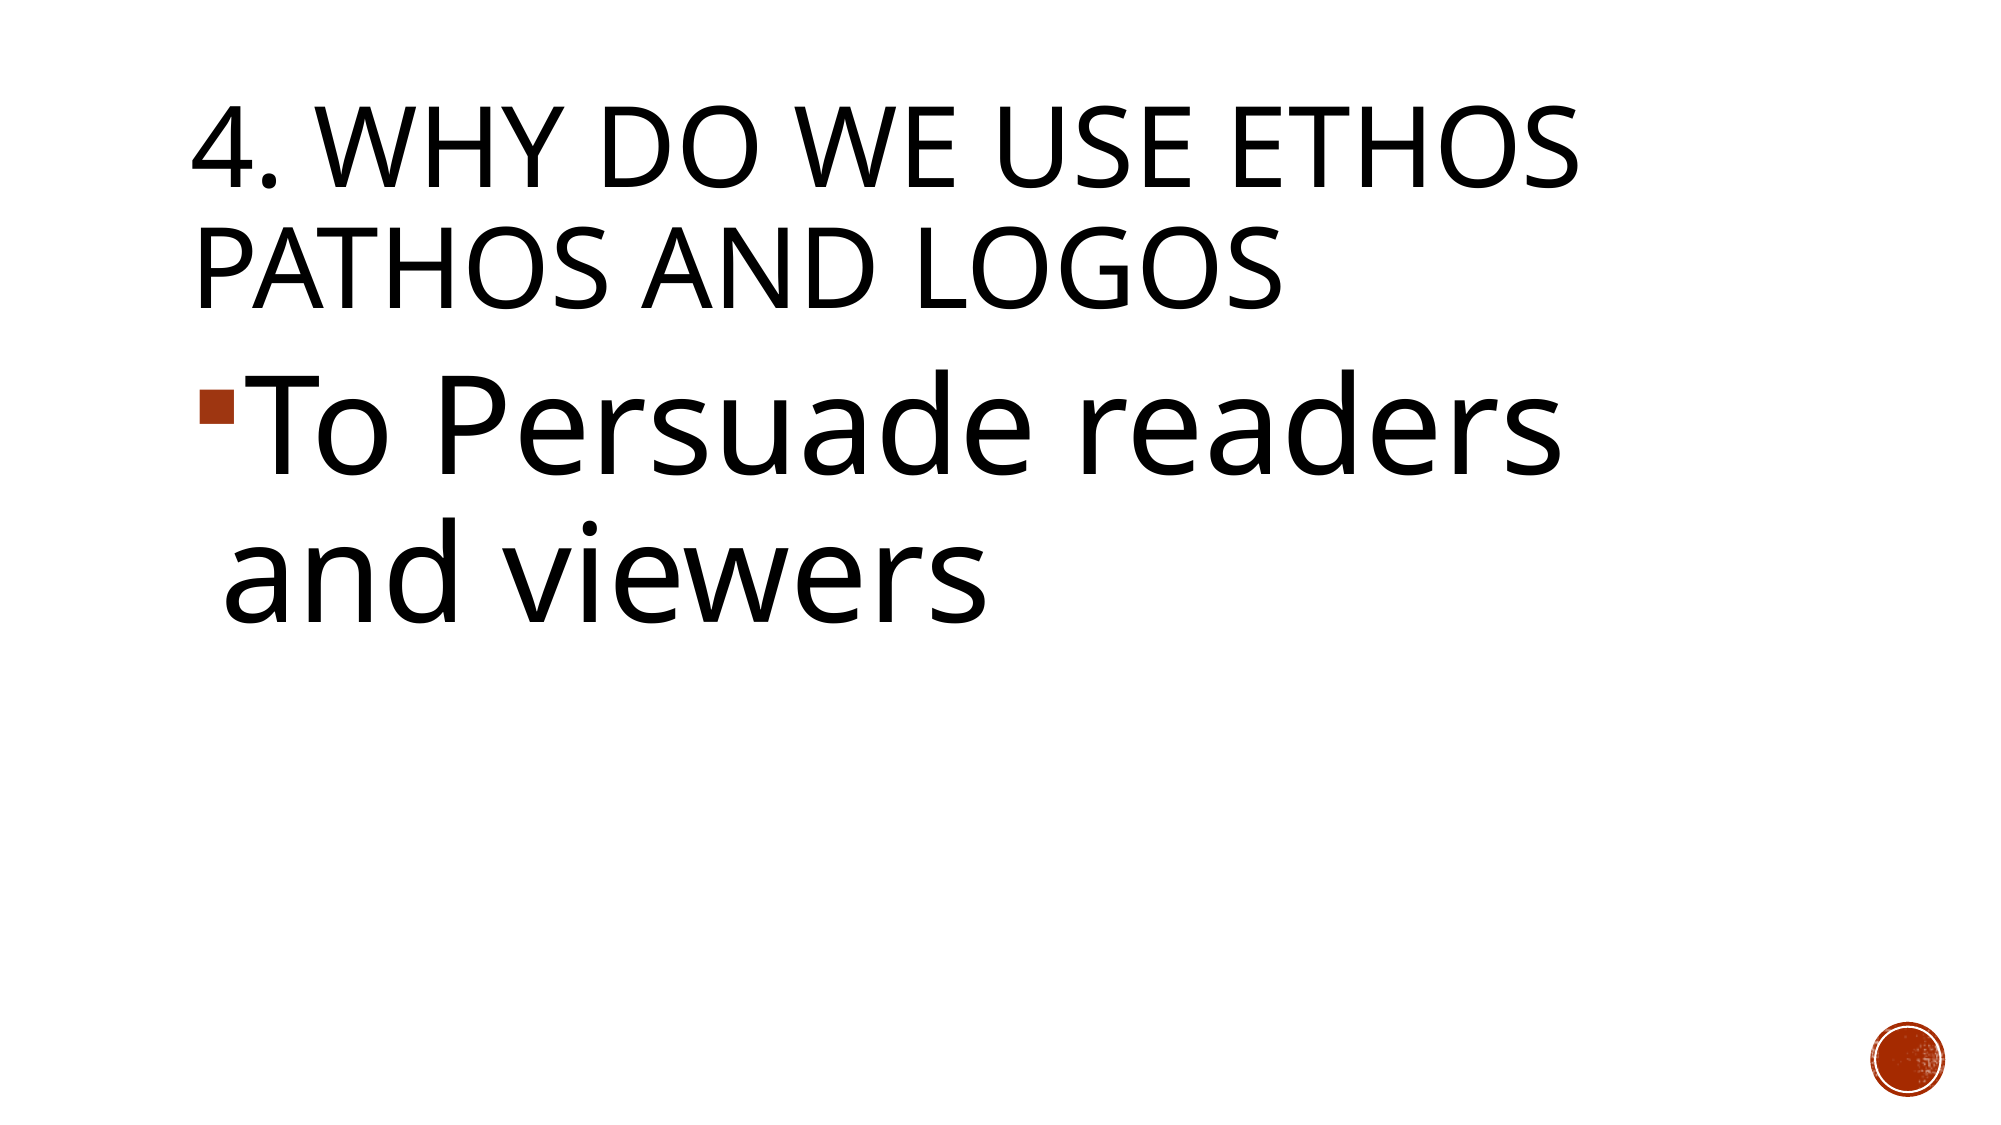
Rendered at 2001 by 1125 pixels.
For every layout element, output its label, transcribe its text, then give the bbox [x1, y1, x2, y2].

list To Persuade readers and viewers [175, 348, 1826, 1013]
title 4. Why do we use ethos pathos and logos [175, 79, 1826, 344]
